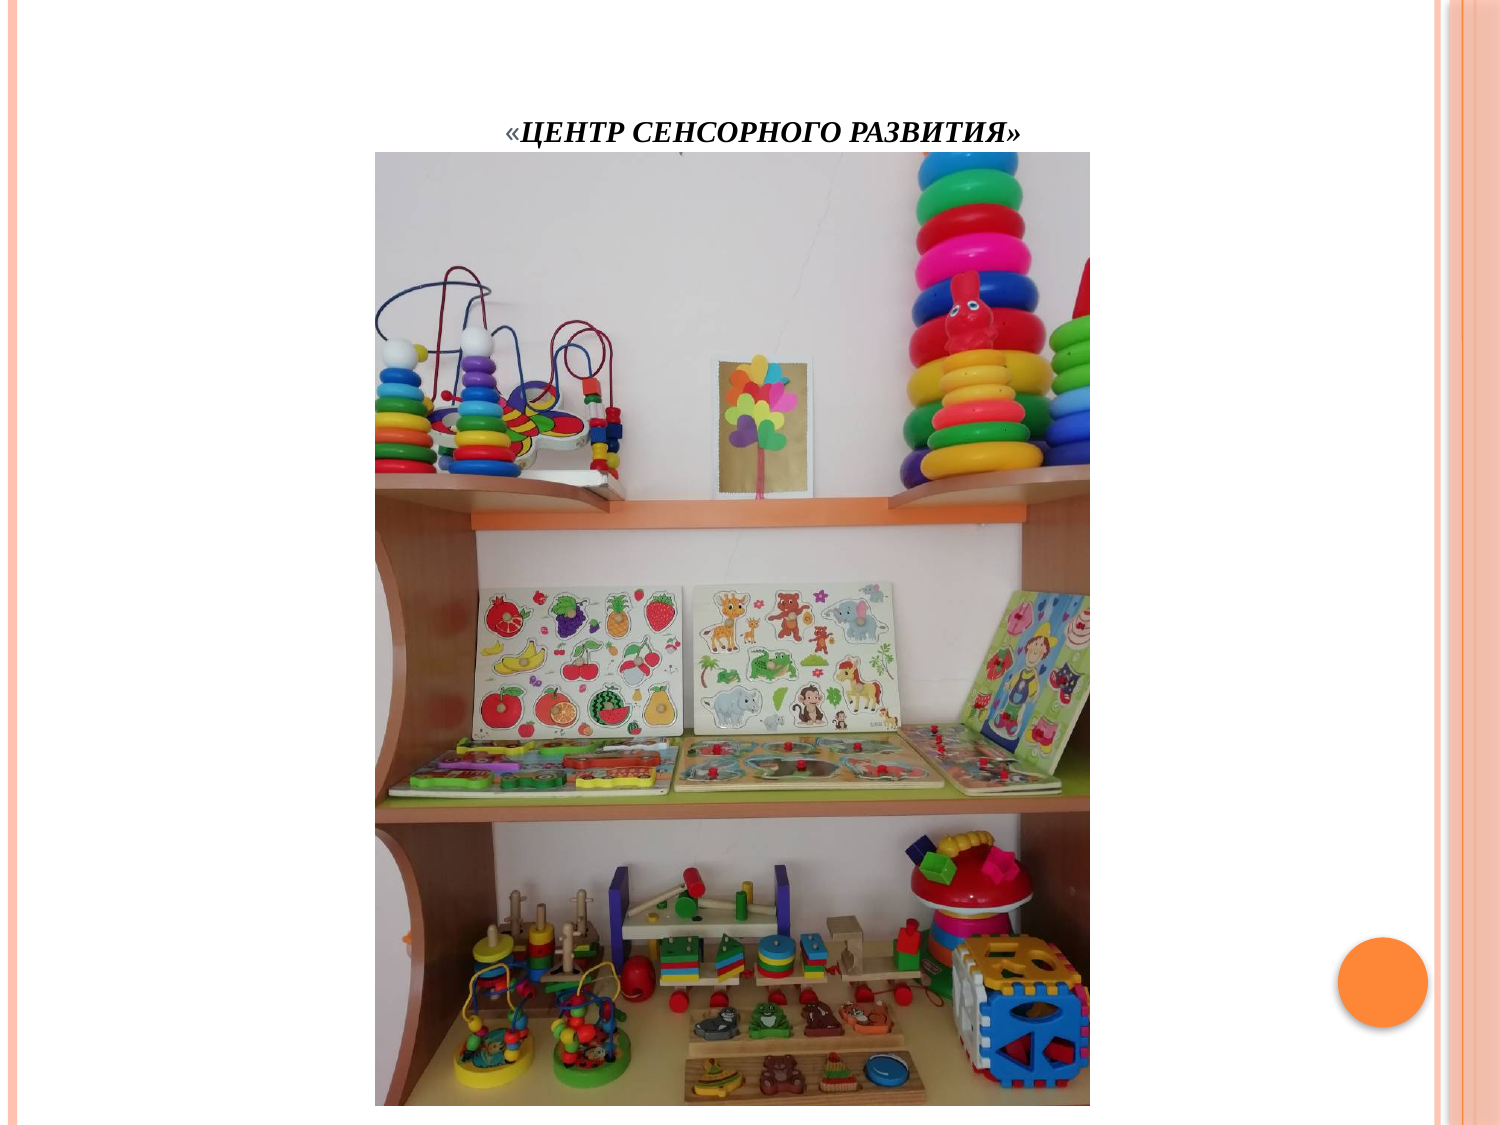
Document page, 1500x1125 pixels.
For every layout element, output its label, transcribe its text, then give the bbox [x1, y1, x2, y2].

picture [374, 151, 1091, 1106]
title «ЦЕНТР СЕНСОРНОГО РАЗВИТИЯ» [88, 30, 1439, 193]
